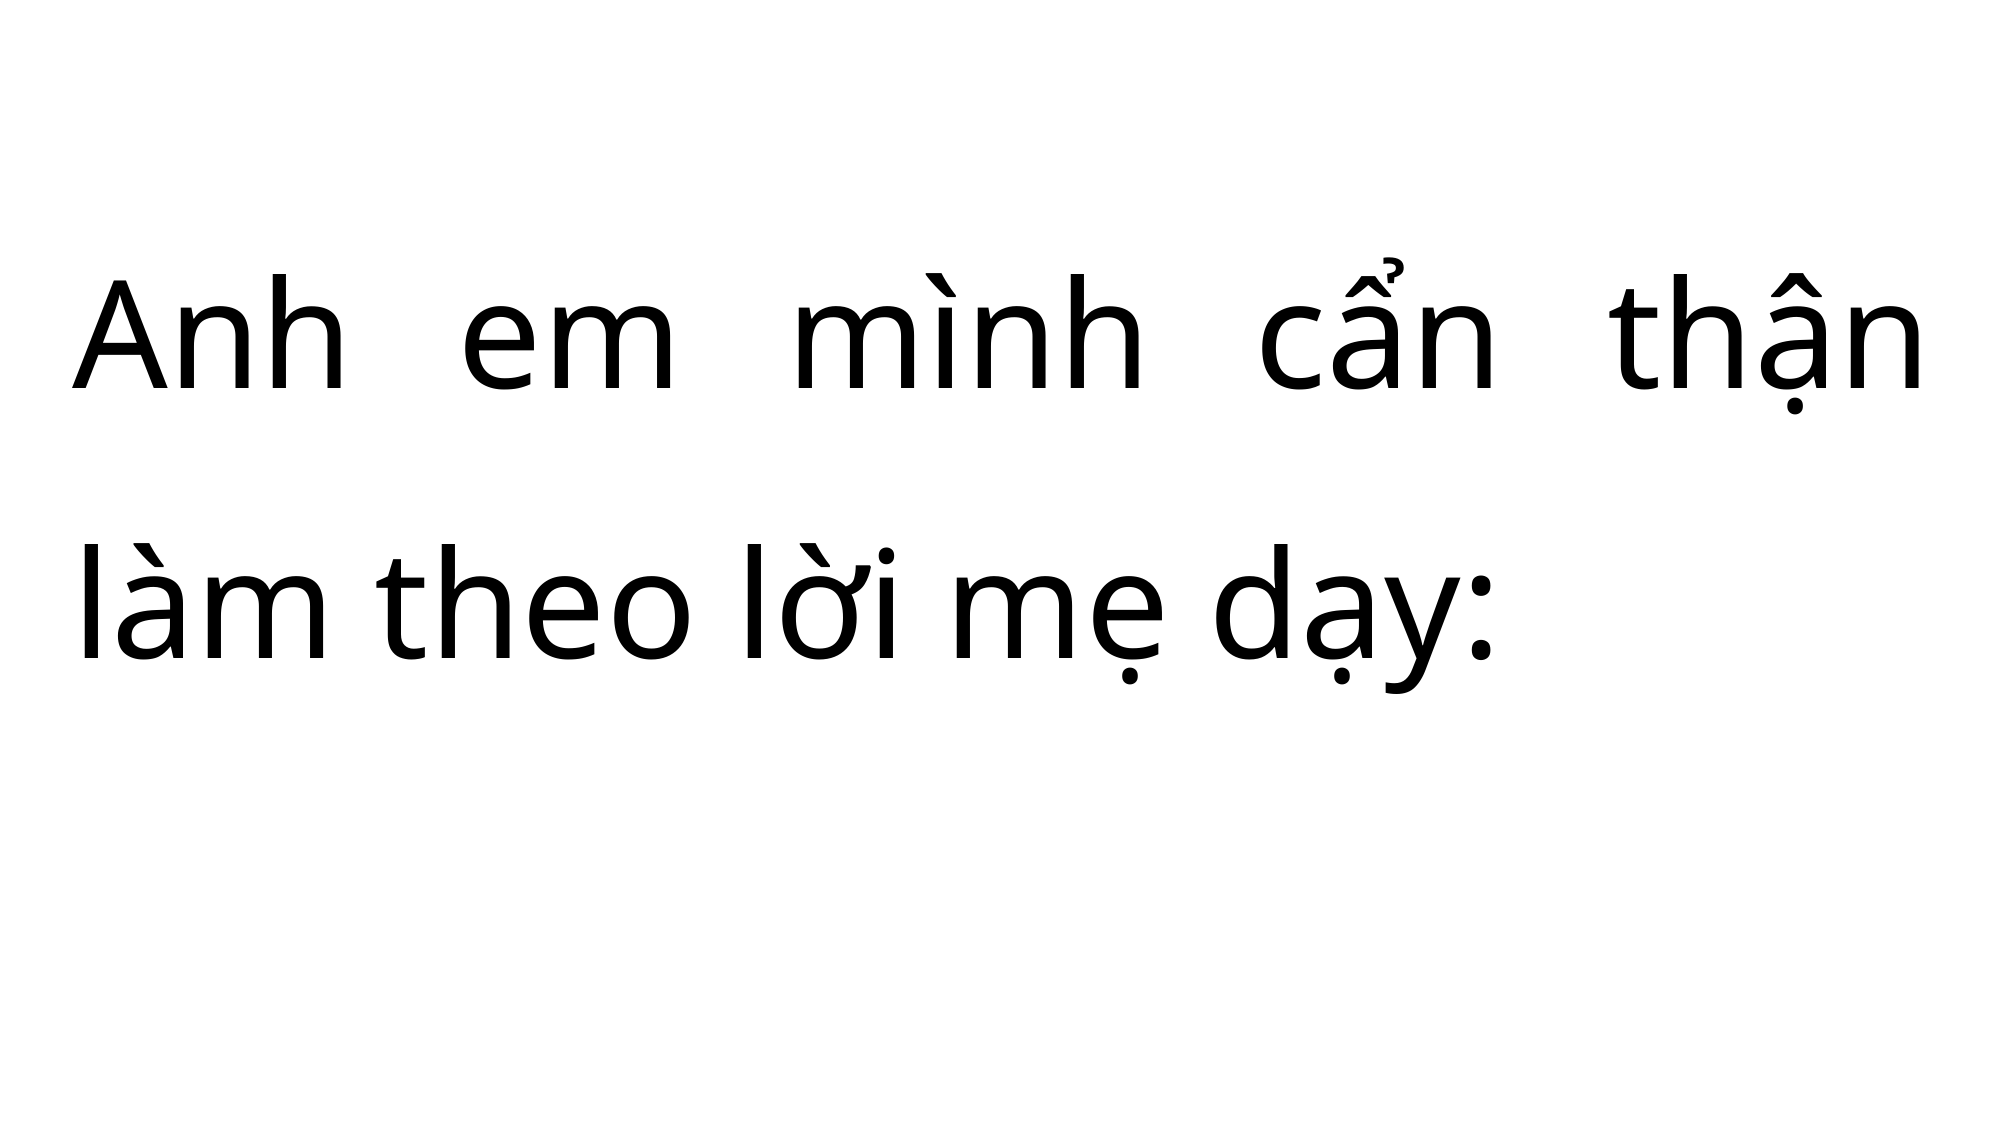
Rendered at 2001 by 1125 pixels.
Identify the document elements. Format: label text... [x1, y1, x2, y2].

text_box Anh em mình cẩn thận làm theo lời mẹ dạy: [57, 141, 1948, 697]
